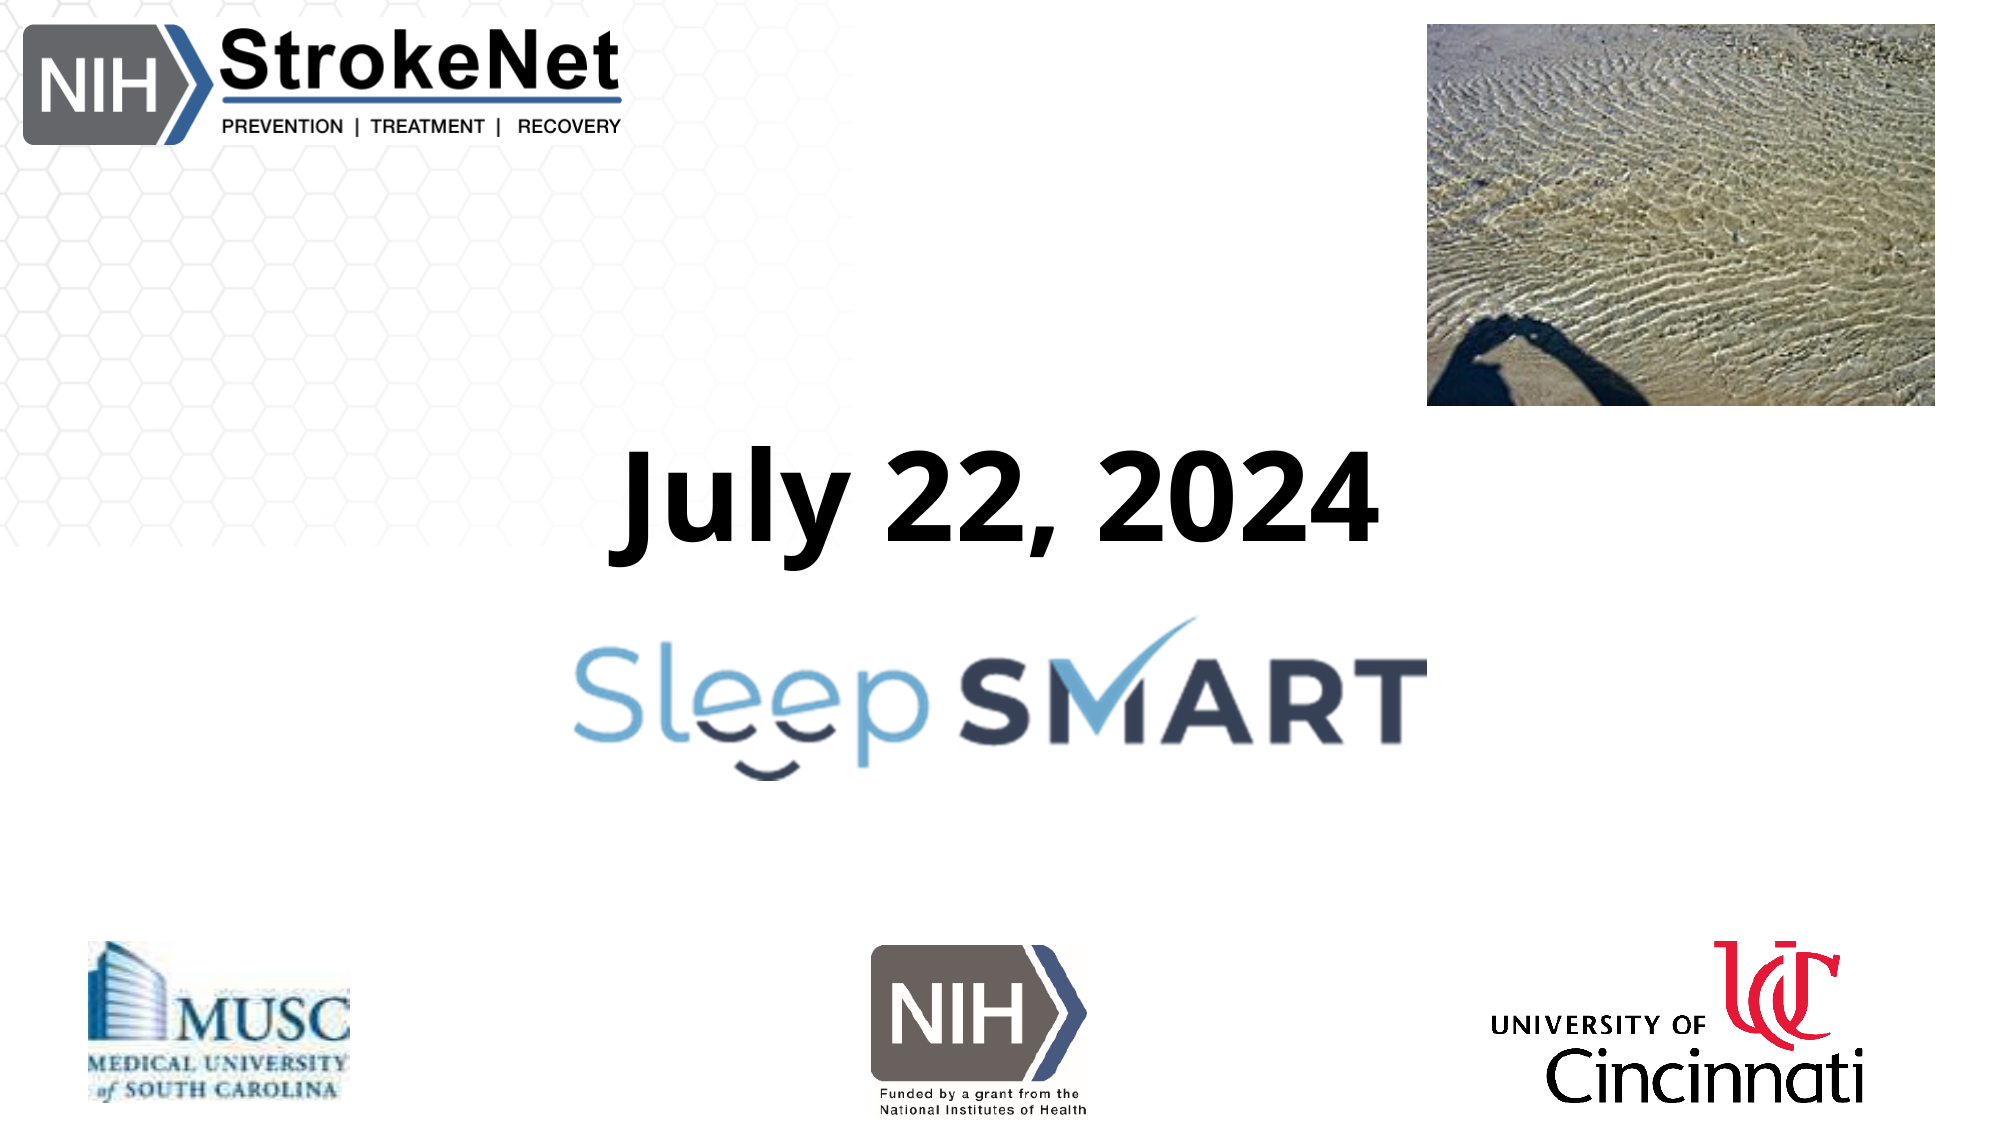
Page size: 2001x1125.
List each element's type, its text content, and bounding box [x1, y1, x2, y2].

picture [0, 0, 1935, 1117]
title July 22, 2024 [249, 184, 1750, 576]
